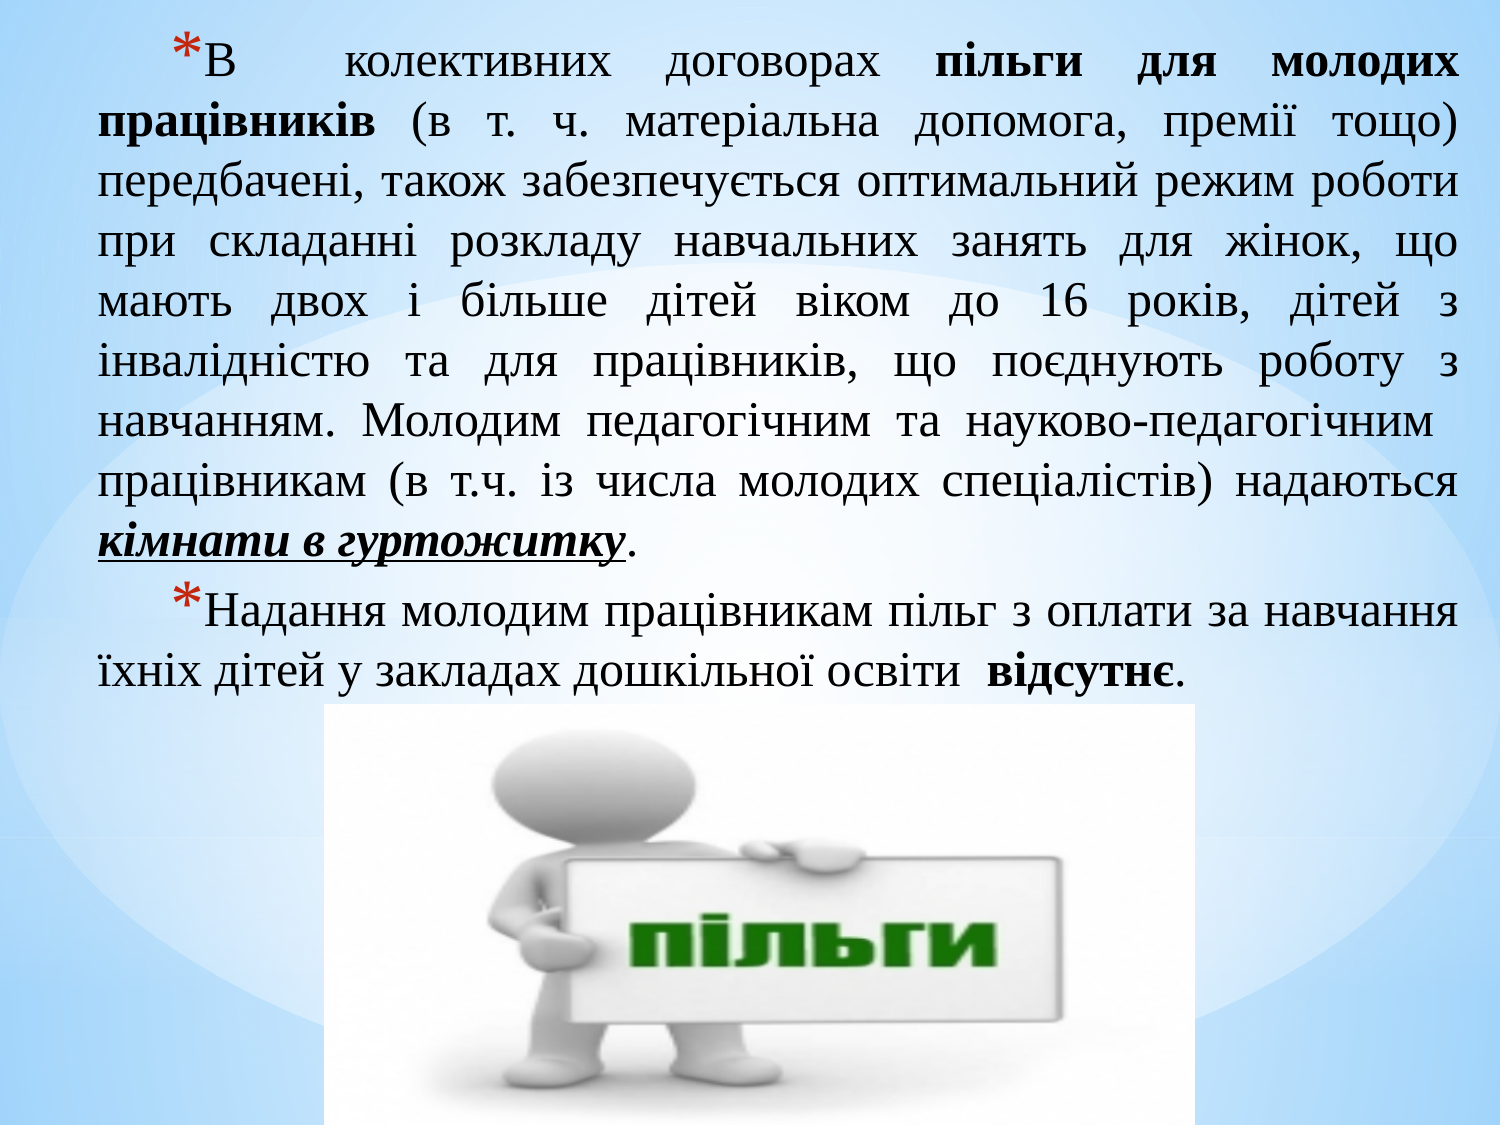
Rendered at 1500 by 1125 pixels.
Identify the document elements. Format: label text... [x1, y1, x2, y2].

picture [324, 703, 1196, 1125]
list В колективних договорах пільги для молодих працівників (в т. ч. матеріальна допомога, премії тощо) передбачені, також забезпечується оптимальний режим роботи при складанні розкладу навчальних занять для жінок, що мають двох і більше дітей віком до 16 років, дітей з інвалідністю та для працівників, що поєднують роботу з навчанням. Молодим педагогічним та науково-педагогічним працівникам (в т.ч. із числа молодих спеціалістів) надаються кімнати в гуртожитку. Надання молодим працівникам пільг з оплати за навчання їхніх дітей у закладах дошкільної освіти відсутнє. [45, 19, 1475, 958]
